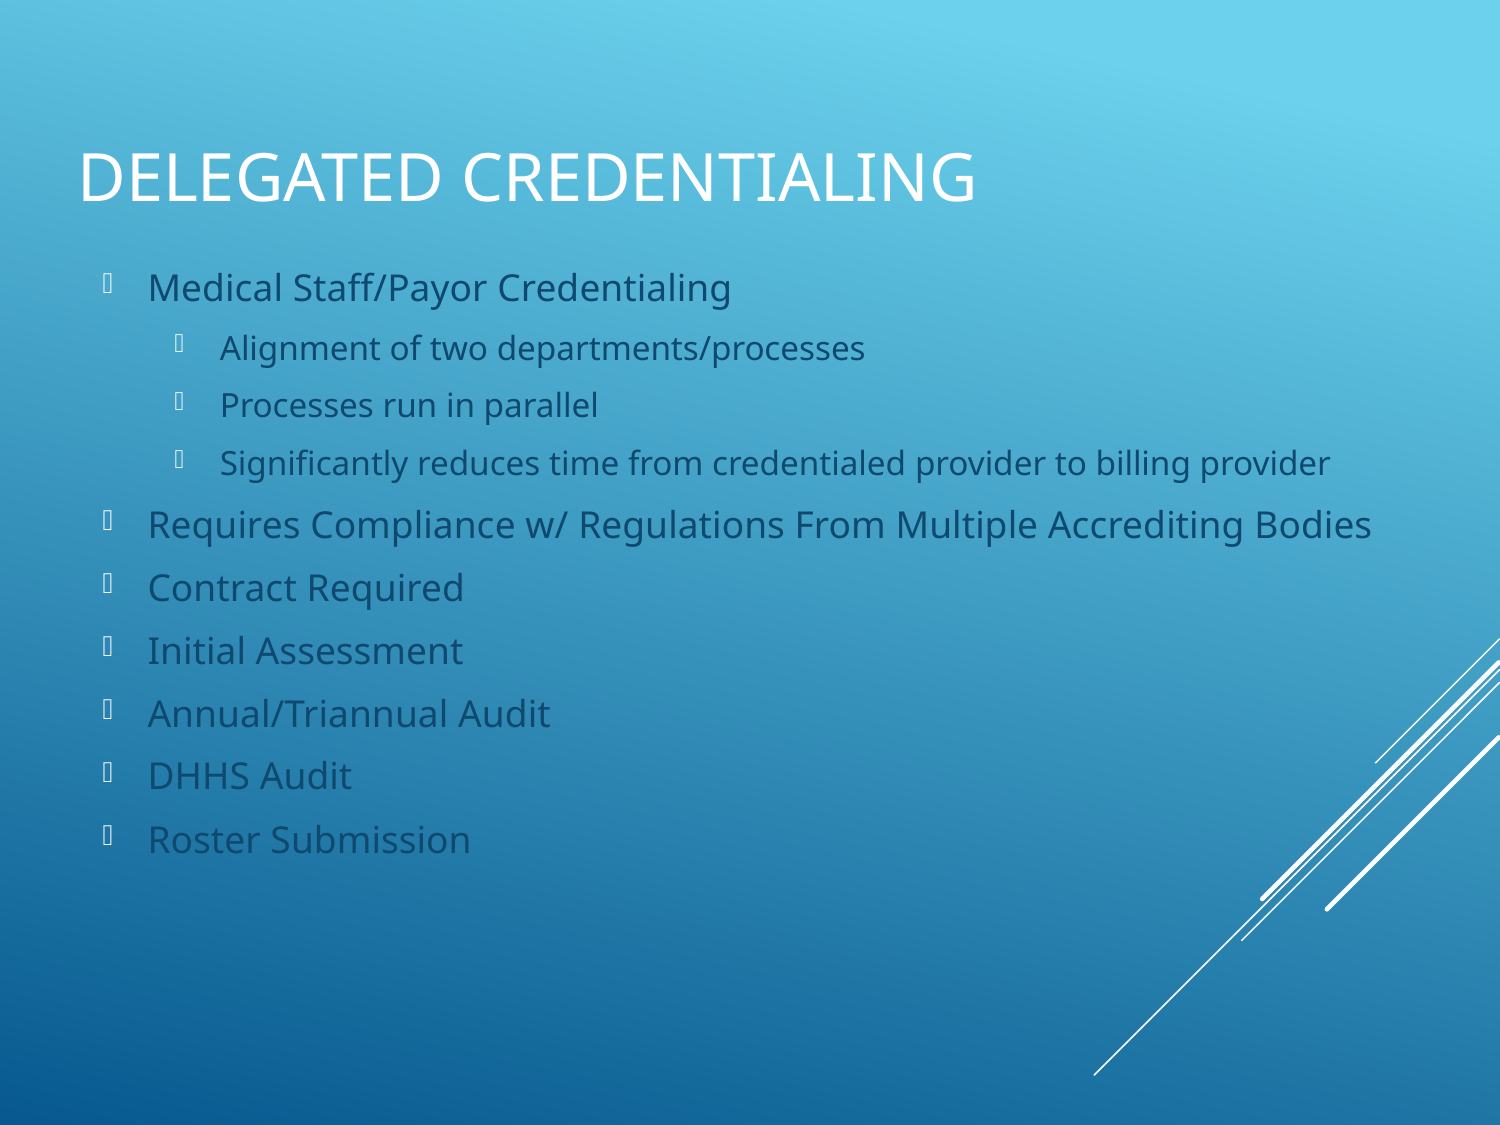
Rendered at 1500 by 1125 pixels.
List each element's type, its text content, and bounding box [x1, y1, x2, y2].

title Delegated credentialing [62, 50, 1138, 300]
list Medical Staff/Payor Credentialing Alignment of two departments/processes Processes run in parallel Significantly reduces time from credentialed provider to billing provider Requires Compliance w/ Regulations From Multiple Accrediting Bodies Contract Required Initial Assessment Annual/Triannual Audit DHHS Audit Roster Submission [87, 253, 1463, 872]
